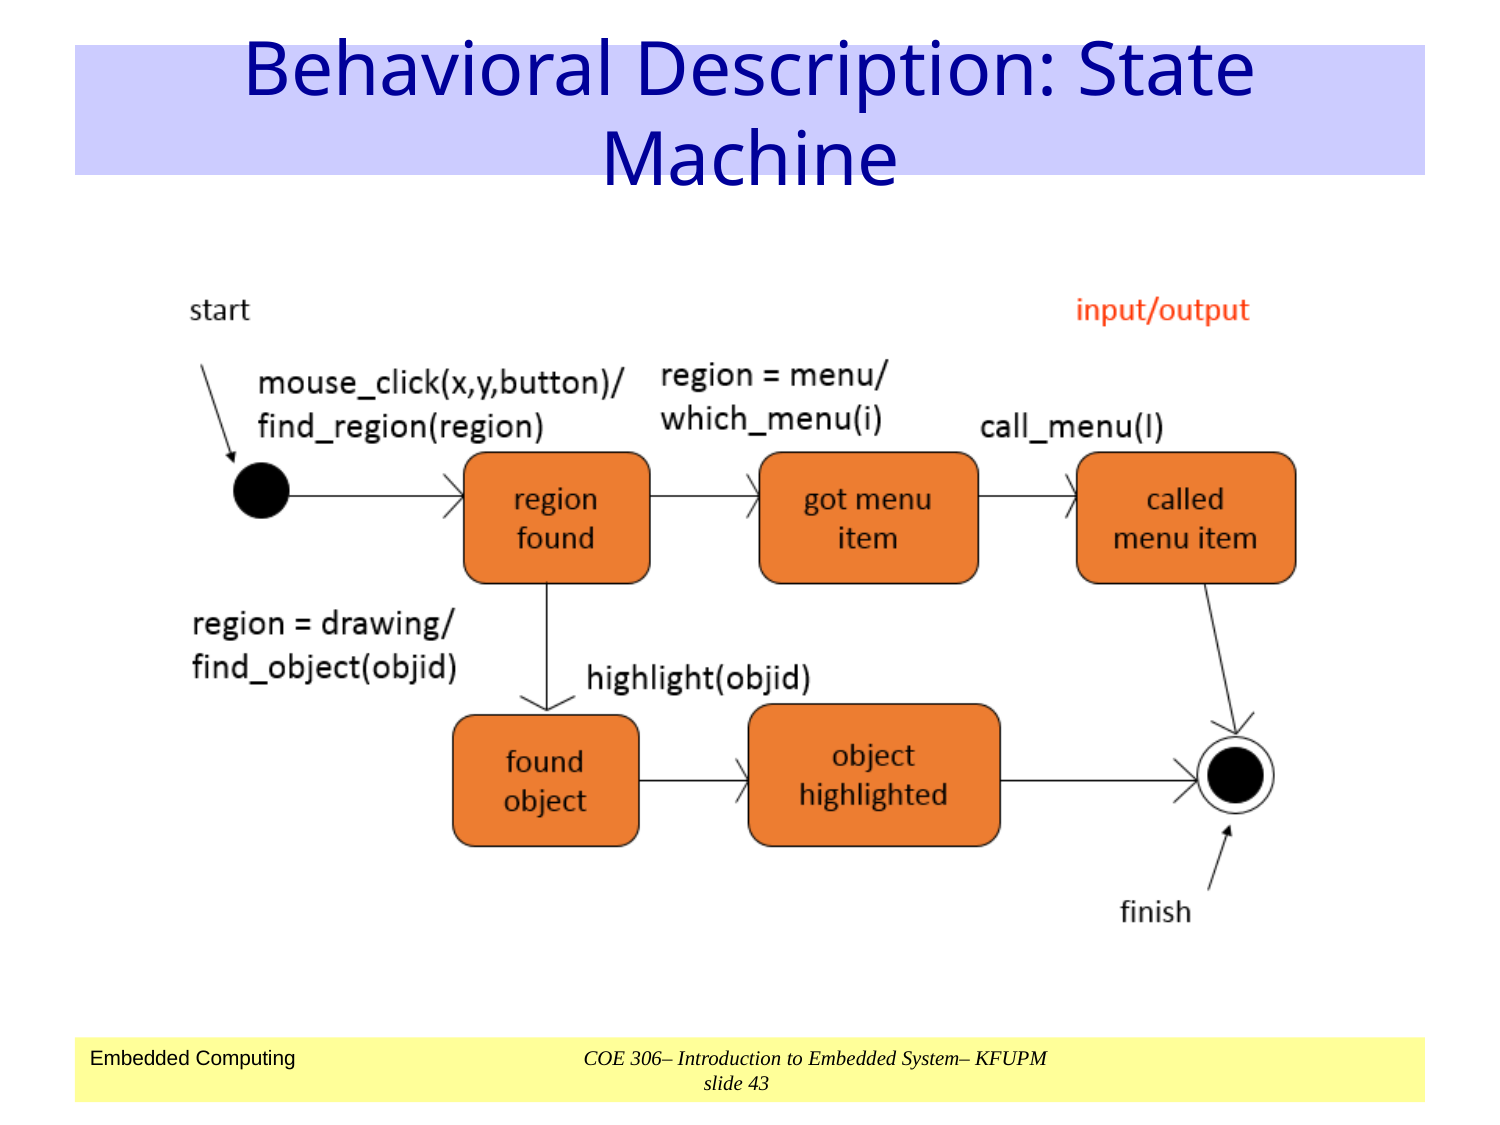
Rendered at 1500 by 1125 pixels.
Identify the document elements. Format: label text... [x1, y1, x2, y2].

title Behavioral Description: State Machine [75, 45, 1425, 175]
picture [135, 250, 1339, 950]
